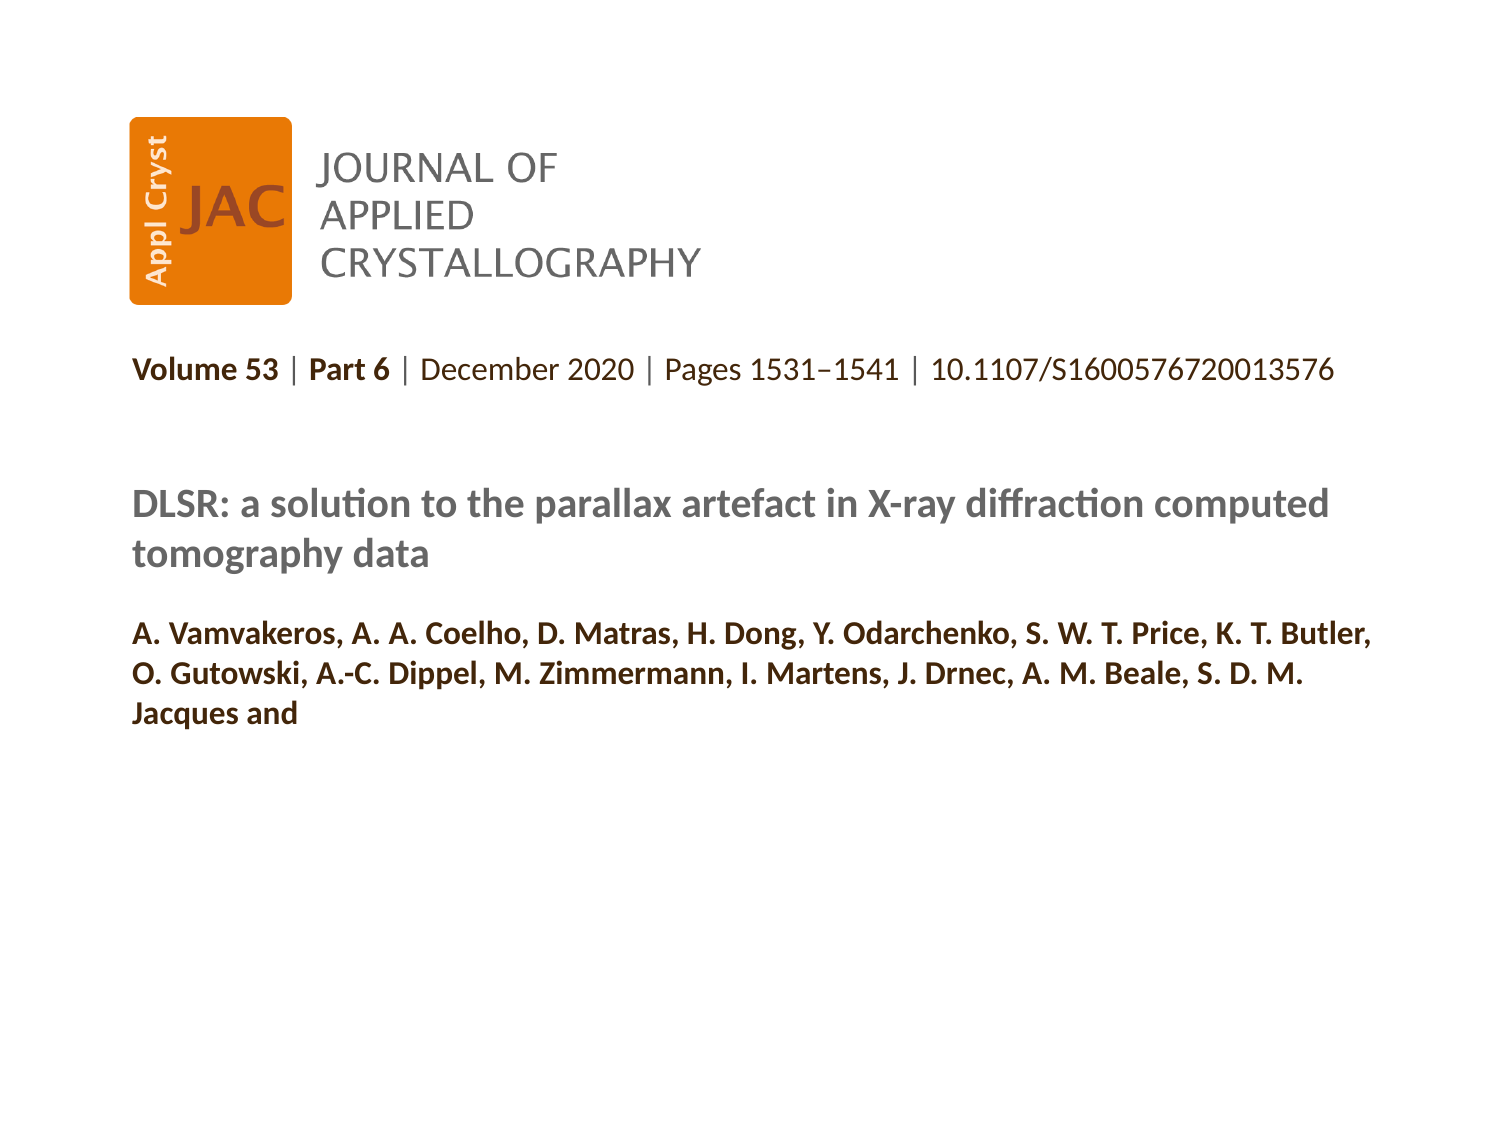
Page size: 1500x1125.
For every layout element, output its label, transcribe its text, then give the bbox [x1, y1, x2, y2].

subtitle Volume 53 | Part 6 | December 2020 | Pages 1531–1541 | 10.1107/S1600576720013576 [117, 339, 1407, 443]
title DLSR: a solution to the parallax artefact in X-ray diffraction computed tomography data A. Vamvakeros, A. A. Coelho, D. Matras, H. Dong, Y. Odarchenko, S. W. T. Price, K. T. Butler, O. Gutowski, A.-C. Dippel, M. Zimmermann, I. Martens, J. Drnec, A. M. Beale, S. D. M. Jacques and [117, 468, 1404, 1055]
picture [128, 116, 758, 305]
